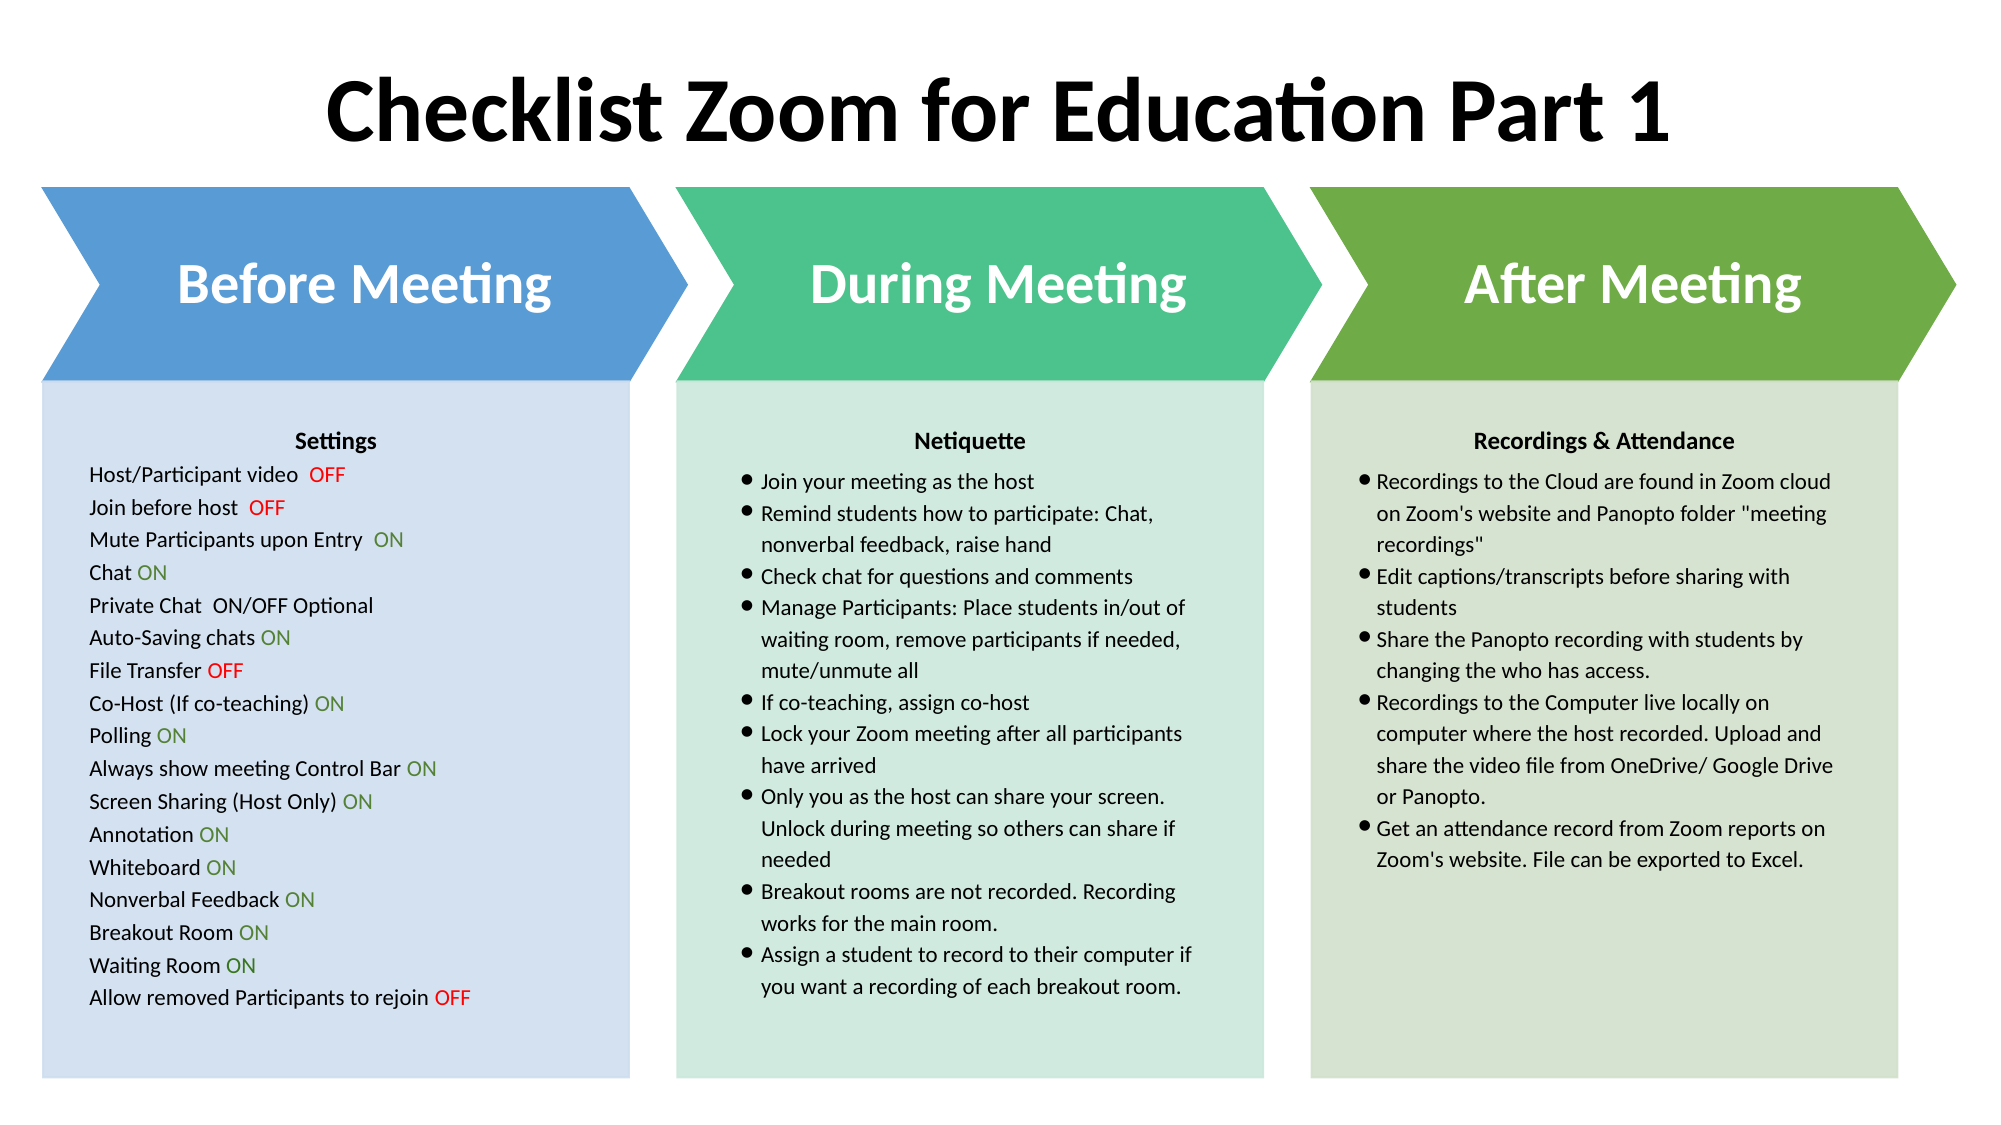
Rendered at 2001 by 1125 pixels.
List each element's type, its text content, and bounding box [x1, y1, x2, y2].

title Checklist Zoom for Education Part 1 [0, 1, 2000, 223]
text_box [42, 187, 1956, 1078]
